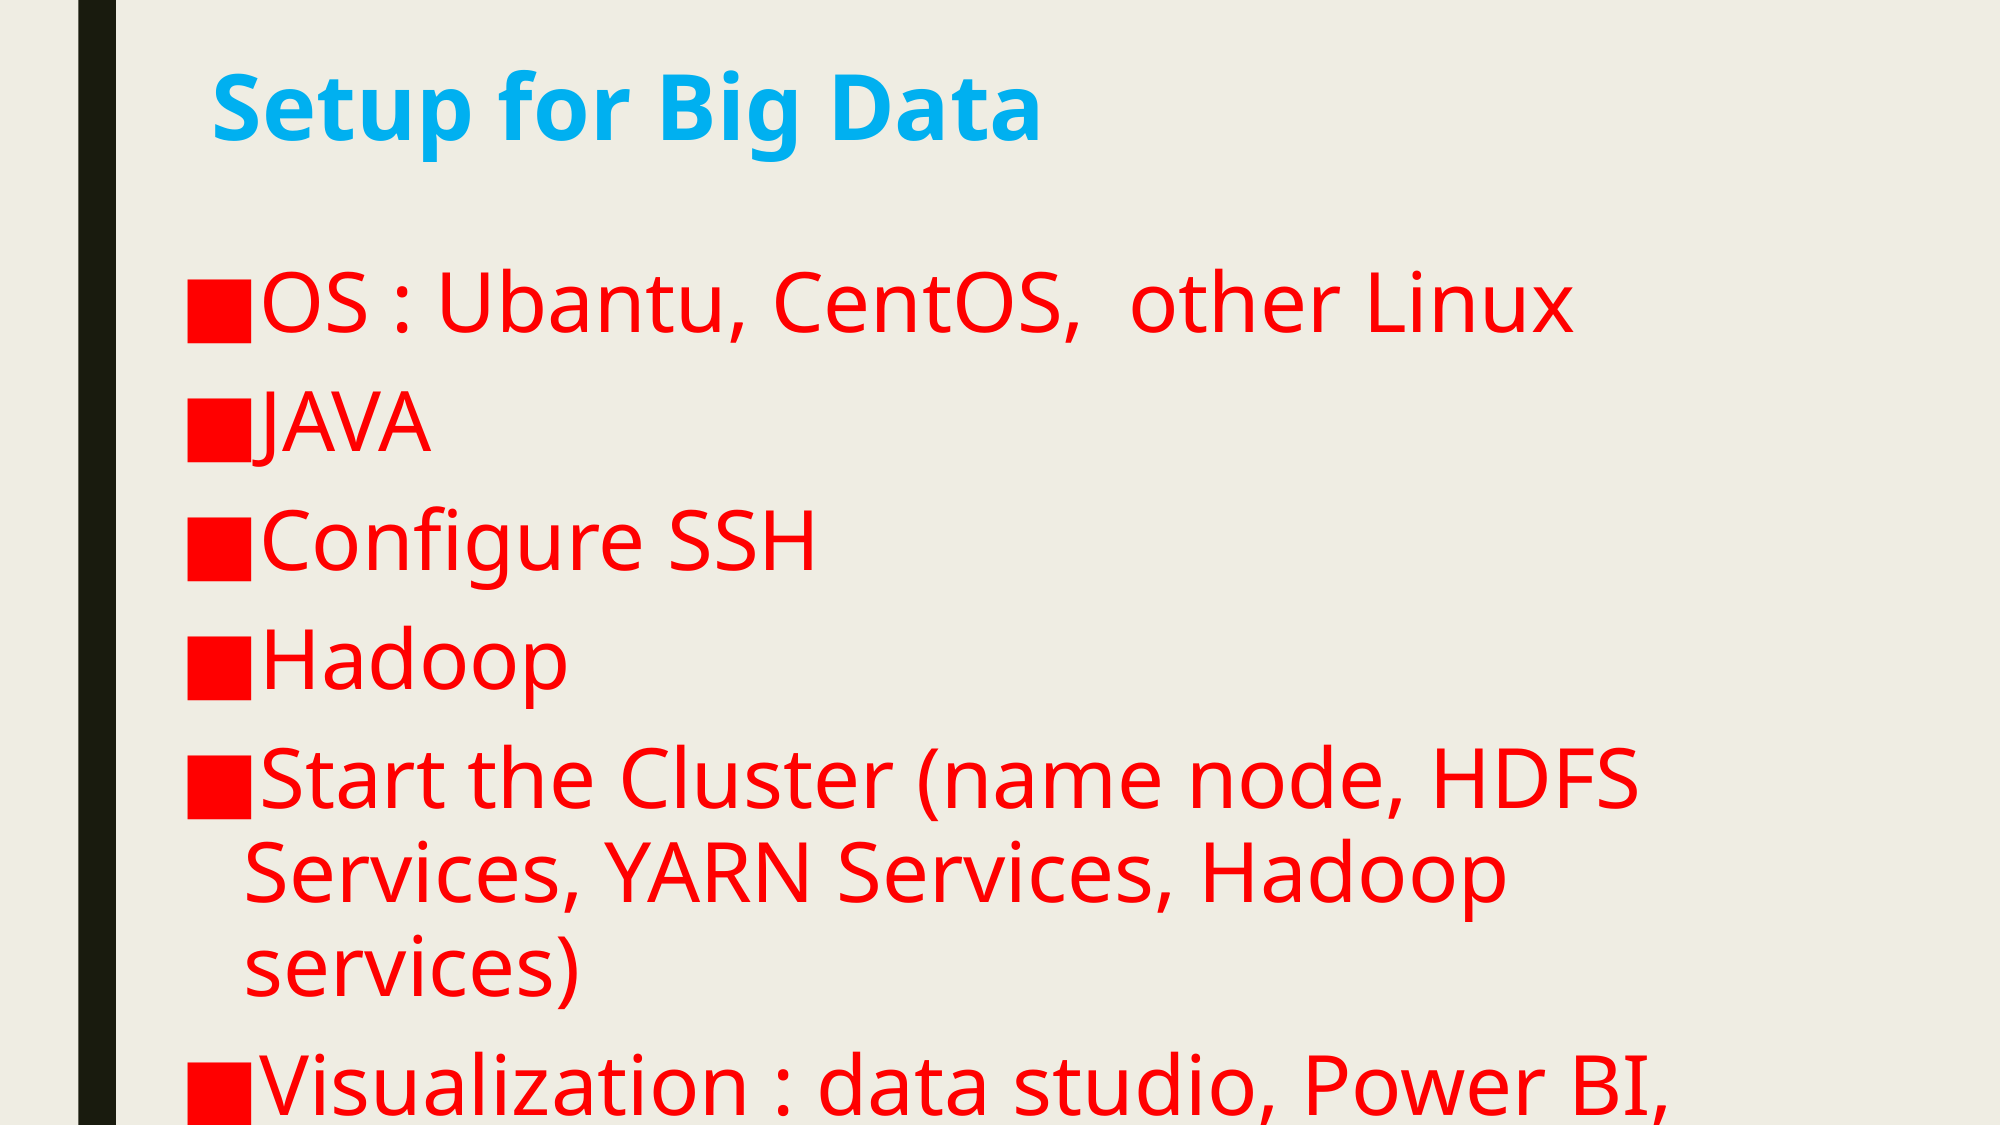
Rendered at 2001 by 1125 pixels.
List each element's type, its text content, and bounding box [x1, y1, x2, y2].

list OS : Ubantu, CentOS, other Linux JAVA Configure SSH Hadoop Start the Cluster (name node, HDFS Services, YARN Services, Hadoop services) Visualization : data studio, Power BI, Qlick View, Tableau, etc. [165, 250, 1828, 1026]
title Setup for Big Data [196, 54, 1772, 187]
